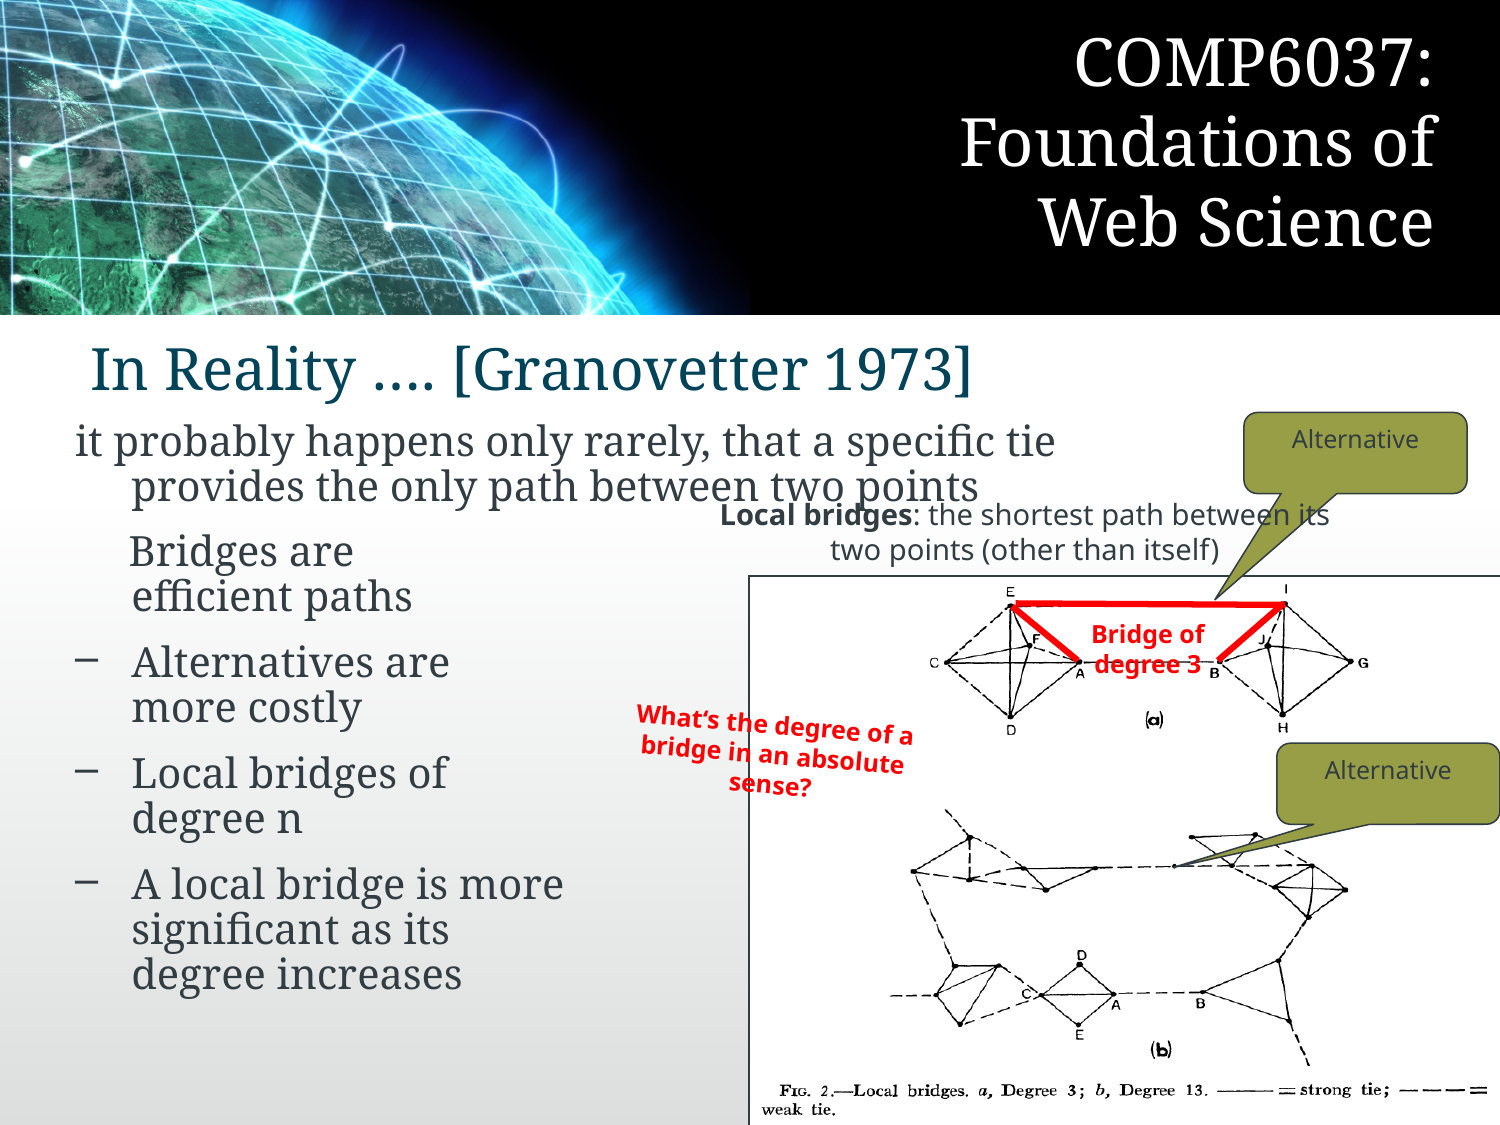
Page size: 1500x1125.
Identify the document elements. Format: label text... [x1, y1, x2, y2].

picture [0, 0, 1500, 315]
list it probably happens only rarely, that a specific tie provides the only path between two points Bridges are efficient paths Alternatives are more costly Local bridges of degree n A local bridge is more significant as its degree increases [0, 412, 747, 1125]
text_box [749, 412, 1500, 1125]
text_box What‘s the degree of a bridge in an absolute sense? [591, 687, 744, 805]
title In Reality …. [Granovetter 1973] [75, 324, 1425, 412]
text_box Local bridges: the shortest path between its two points (other than itself) [687, 488, 744, 574]
